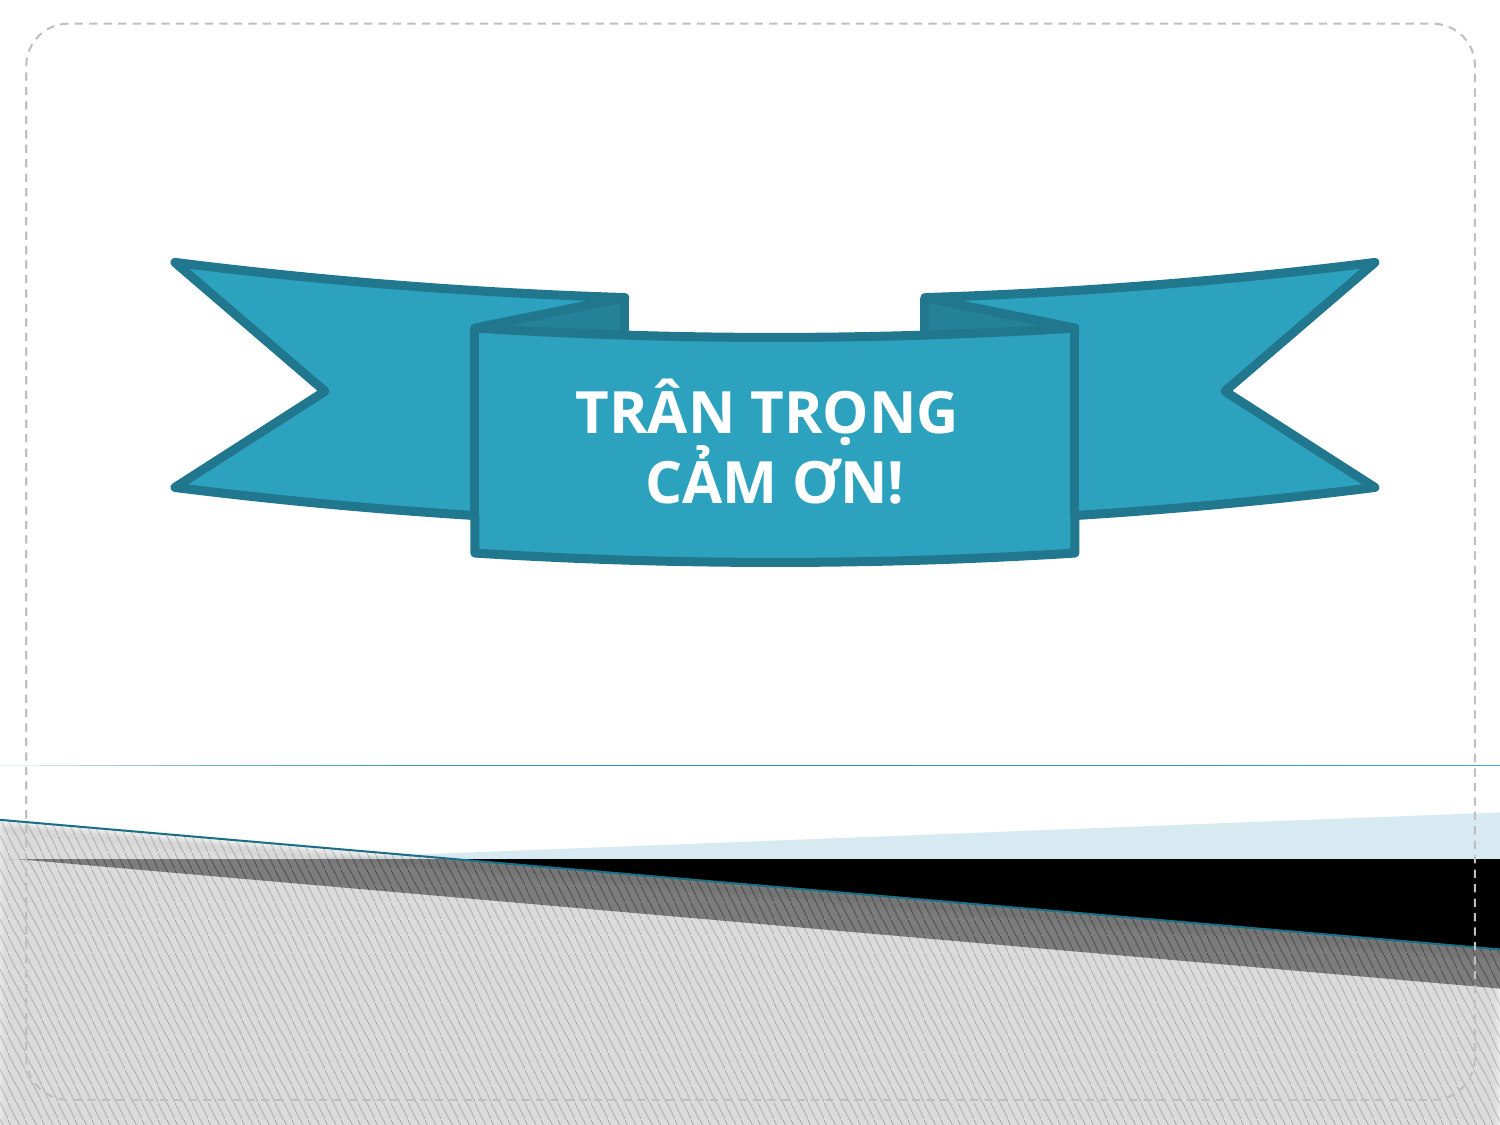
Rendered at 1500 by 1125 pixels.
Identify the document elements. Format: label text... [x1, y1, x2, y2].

picture [28, 859, 1500, 989]
text_box TRÂN TRỌNG CẢM ƠN! [170, 257, 1380, 567]
